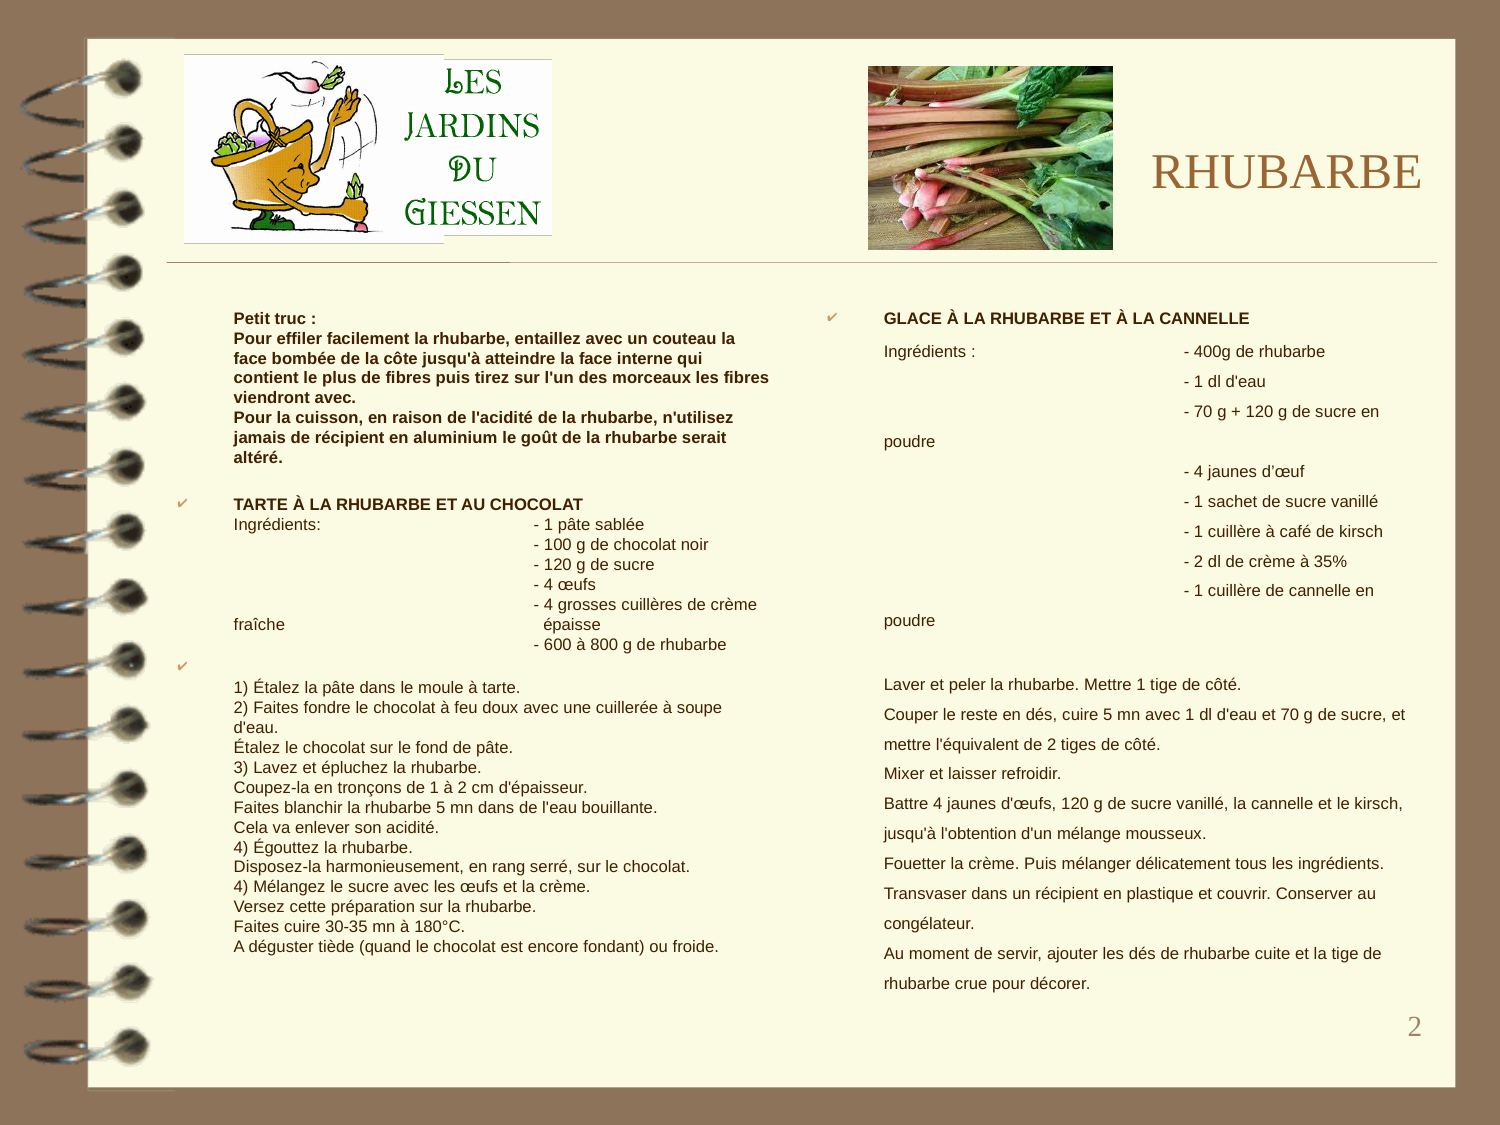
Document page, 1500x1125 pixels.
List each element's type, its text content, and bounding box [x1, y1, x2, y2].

picture [867, 66, 1113, 250]
picture [0, 0, 175, 1125]
list Petit truc : Pour effiler facilement la rhubarbe, entaillez avec un couteau la face bombée de la côte jusqu'à atteindre la face interne qui contient le plus de fibres puis tirez sur l'un des morceaux les fibres viendront avec. Pour la cuisson, en raison de l'acidité de la rhubarbe, n'utilisez jamais de récipient en aluminium le goût de la rhubarbe serait altéré. TARTE À LA RHUBARBE ET AU CHOCOLAT Ingrédients: - 1 pâte sablée - 100 g de chocolat noir - 120 g de sucre - 4 œufs - 4 grosses cuillères de crème fraîche épaisse - 600 à 800 g de rhubarbe 1) Étalez la pâte dans le moule à tarte. 2) Faites fondre le chocolat à feu doux avec une cuillerée à soupe d'eau. Étalez le chocolat sur le fond de pâte. 3) Lavez et épluchez la rhubarbe. Coupez-la en tronçons de 1 à 2 cm d'épaisseur. Faites blanchir la rhubarbe 5 mn dans de l'eau bouillante. Cela va enlever son acidité. 4) Égouttez la rhubarbe. Disposez-la harmonieusement, en rang serré, sur le chocolat. 4) Mélangez le sucre avec les œufs et la crème. Versez cette préparation sur la rhubarbe. Faites cuire 30-35 mn à 180°C. A déguster tiède (quand le chocolat est encore fondant) ou froide. [162, 299, 788, 976]
slide_number 2 [1124, 999, 1438, 1076]
title RHUBARBE [162, 74, 1438, 263]
picture [182, 54, 552, 244]
list GLACE À LA RHUBARBE ET À LA CANNELLE Ingrédients : - 400g de rhubarbe - 1 dl d'eau - 70 g + 120 g de sucre en poudre - 4 jaunes d’œuf - 1 sachet de sucre vanillé - 1 cuillère à café de kirsch - 2 dl de crème à 35% - 1 cuillère de cannelle en poudre Laver et peler la rhubarbe. Mettre 1 tige de côté. Couper le reste en dés, cuire 5 mn avec 1 dl d'eau et 70 g de sucre, et mettre l'équivalent de 2 tiges de côté. Mixer et laisser refroidir. Battre 4 jaunes d'œufs, 120 g de sucre vanillé, la cannelle et le kirsch, jusqu'à l'obtention d'un mélange mousseux. Fouetter la crème. Puis mélanger délicatement tous les ingrédients. Transvaser dans un récipient en plastique et couvrir. Conserver au congélateur. Au moment de servir, ajouter les dés de rhubarbe cuite et la tige de rhubarbe crue pour décorer. [812, 299, 1438, 976]
